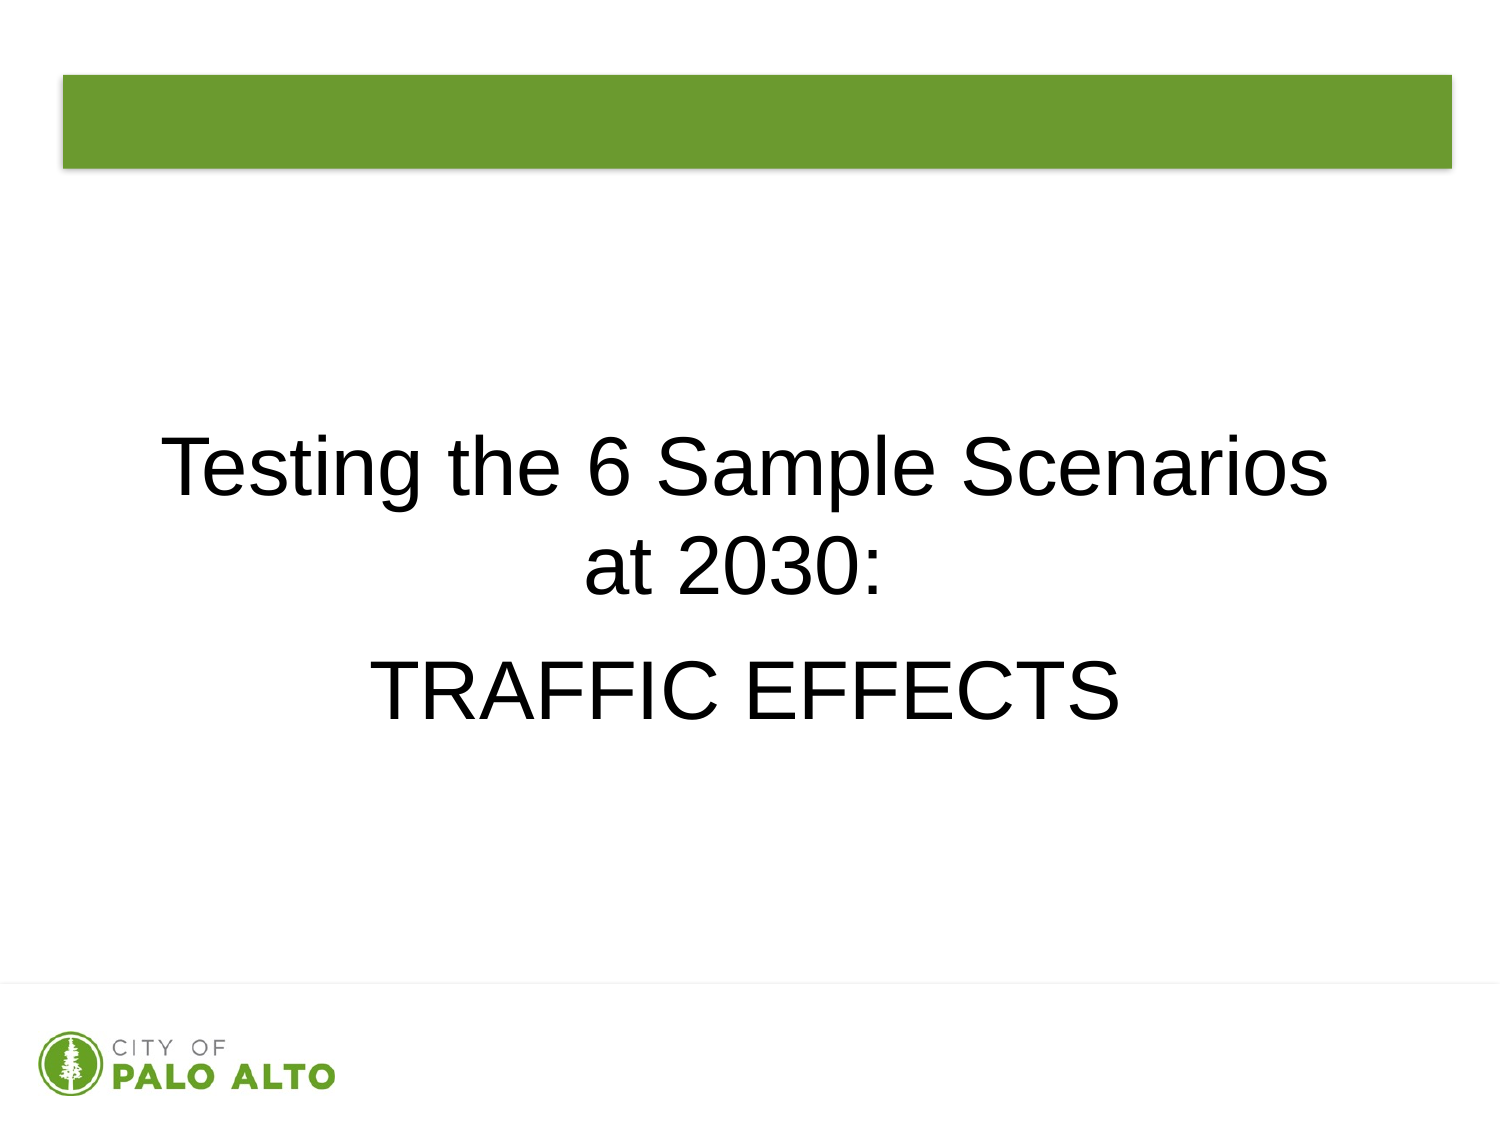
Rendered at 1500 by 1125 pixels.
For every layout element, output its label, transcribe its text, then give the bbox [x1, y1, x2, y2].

text_box Testing the 6 Sample Scenarios at 2030: TRAFFIC EFFECTS [109, 404, 1383, 744]
picture [38, 1031, 335, 1096]
